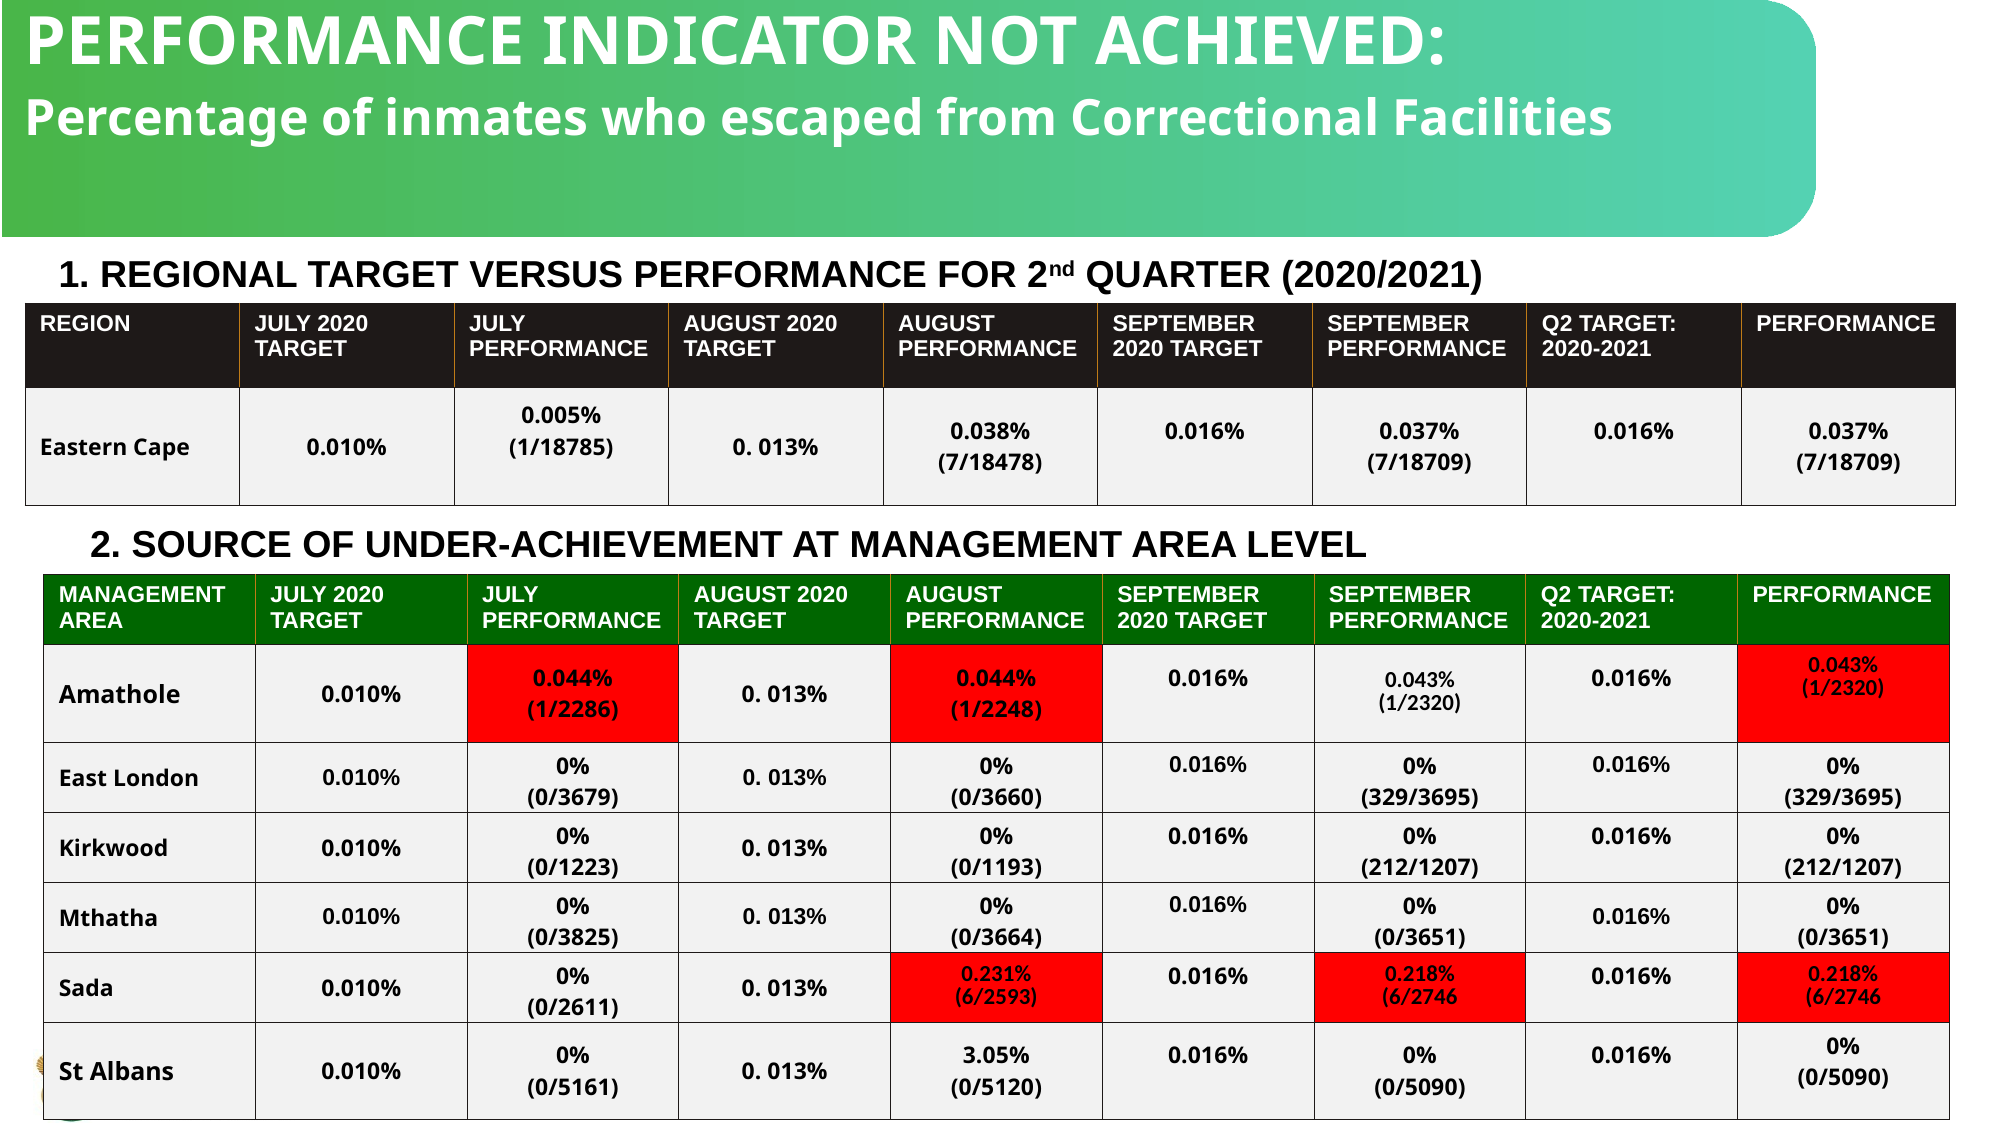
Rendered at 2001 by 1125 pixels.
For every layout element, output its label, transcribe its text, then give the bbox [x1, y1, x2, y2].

table_cell 0% (0/5090) [1315, 1023, 1525, 1119]
table_cell 0.016% [1526, 953, 1737, 1022]
table_header SEPTEMBER PERFORMANCE [1313, 304, 1526, 387]
table_cell Sada [44, 953, 255, 1022]
table_cell 0% (0/1223) [468, 813, 678, 882]
table_header PERFORMANCE [1742, 304, 1955, 387]
table_cell 0% (212/1207) [1738, 813, 1949, 882]
table_cell 0% (0/3651) [1315, 883, 1525, 952]
table_cell 0% (0/1193) [891, 813, 1102, 882]
table_cell 0. 013% [679, 1023, 890, 1119]
table_header REGION [26, 304, 239, 387]
table_cell Mthatha [44, 883, 255, 952]
table_cell 0. 013% [669, 388, 883, 505]
table_header JULY PERFORMANCE [468, 575, 678, 644]
table_header PERFORMANCE [1738, 575, 1949, 644]
table_cell 0.231% (6/2593) [891, 953, 1102, 1022]
table_header JULY PERFORMANCE [455, 304, 668, 387]
table_cell 0% (329/3695) [1738, 743, 1949, 812]
table_cell 0.016% [1098, 388, 1312, 505]
table_cell 0.010% [256, 953, 467, 1022]
table_cell 0.016% [1526, 883, 1737, 952]
text_box PERFORMANCE INDICATOR NOT ACHIEVED: Percentage of inmates who escaped from Correctional Facilities [10, 0, 1808, 86]
table_cell 0.010% [256, 645, 467, 742]
table_cell 0% (0/3679) [468, 743, 678, 812]
table_cell 0% (0/3664) [891, 883, 1102, 952]
table_cell 0% (0/5161) [468, 1023, 678, 1119]
table_cell 0% (329/3695) [1315, 743, 1525, 812]
table_cell 0.010% [256, 743, 467, 812]
table_header MANAGEMENT AREA [44, 575, 255, 644]
table_cell 0.016% [1527, 388, 1741, 505]
table_cell 0. 013% [679, 953, 890, 1022]
table_cell 0.218% (6/2746 [1738, 953, 1949, 1022]
text_box 1. REGIONAL TARGET VERSUS PERFORMANCE FOR 2nd QUARTER (2020/2021) [43, 242, 1509, 303]
table_cell 0.016% [1526, 1023, 1737, 1119]
table_header AUGUST PERFORMANCE [884, 304, 1097, 387]
table_cell Kirkwood [44, 813, 255, 882]
table_header Q2 TARGET: 2020-2021 [1526, 575, 1737, 644]
table_cell 0% (212/1207) [1315, 813, 1525, 882]
table_cell 0% (0/3651) [1738, 883, 1949, 952]
table_cell 0.016% [1103, 1023, 1314, 1119]
table_cell East London [44, 743, 255, 812]
table_cell 0.010% [256, 1023, 467, 1119]
table_cell 0.010% [256, 813, 467, 882]
table_cell 0.016% [1103, 743, 1314, 812]
table_cell 0.043% (1/2320) [1315, 645, 1525, 742]
table_header AUGUST 2020 TARGET [669, 304, 883, 387]
table_cell 0.043% (1/2320) [1738, 645, 1949, 742]
table_cell 0.037% (7/18709) [1742, 388, 1955, 505]
table_cell 0. 013% [679, 883, 890, 952]
table_cell 0.016% [1526, 743, 1737, 812]
table_cell 0% (0/5090) [1738, 1023, 1949, 1119]
table_cell 0.016% [1103, 645, 1314, 742]
table_cell 0% (0/2611) [468, 953, 678, 1022]
table_cell 0.005% (1/18785) [455, 388, 668, 505]
table_cell 0% (0/3825) [468, 883, 678, 952]
table_cell 0.037% (7/18709) [1313, 388, 1526, 505]
table_cell 0.016% [1103, 953, 1314, 1022]
table_cell 0.016% [1103, 883, 1314, 952]
table_cell 0. 013% [679, 813, 890, 882]
table_header Q2 TARGET: 2020-2021 [1527, 304, 1741, 387]
table_cell 0.218% (6/2746 [1315, 953, 1525, 1022]
table_header AUGUST PERFORMANCE [891, 575, 1102, 644]
table_header AUGUST 2020 TARGET [679, 575, 890, 644]
table_cell 0.016% [1103, 813, 1314, 882]
table_cell Eastern Cape [26, 388, 239, 505]
table_cell 0. 013% [679, 743, 890, 812]
table_cell 0% (0/3660) [891, 743, 1102, 812]
table_header SEPTEMBER 2020 TARGET [1098, 304, 1312, 387]
table_cell 0.010% [256, 883, 467, 952]
table_cell 0.044% (1/2248) [891, 645, 1102, 742]
table_header SEPTEMBER PERFORMANCE [1315, 575, 1525, 644]
table_cell 0.044% (1/2286) [468, 645, 678, 742]
table_cell 0.016% [1526, 645, 1737, 742]
table_cell Amathole [44, 645, 255, 742]
table_cell 0.038% (7/18478) [884, 388, 1097, 505]
text_box 2. SOURCE OF UNDER-ACHIEVEMENT AT MANAGEMENT AREA LEVEL [43, 512, 1544, 573]
picture [33, 1049, 332, 1123]
table_cell 0.010% [240, 388, 454, 505]
table_cell 0. 013% [679, 645, 890, 742]
table_cell St Albans [44, 1023, 255, 1119]
table_header JULY 2020 TARGET [240, 304, 454, 387]
text_box [2, 0, 1816, 237]
table_cell 3.05% (0/5120) [891, 1023, 1102, 1119]
table_header SEPTEMBER 2020 TARGET [1103, 575, 1314, 644]
table_header JULY 2020 TARGET [256, 575, 467, 644]
table_cell 0.016% [1526, 813, 1737, 882]
